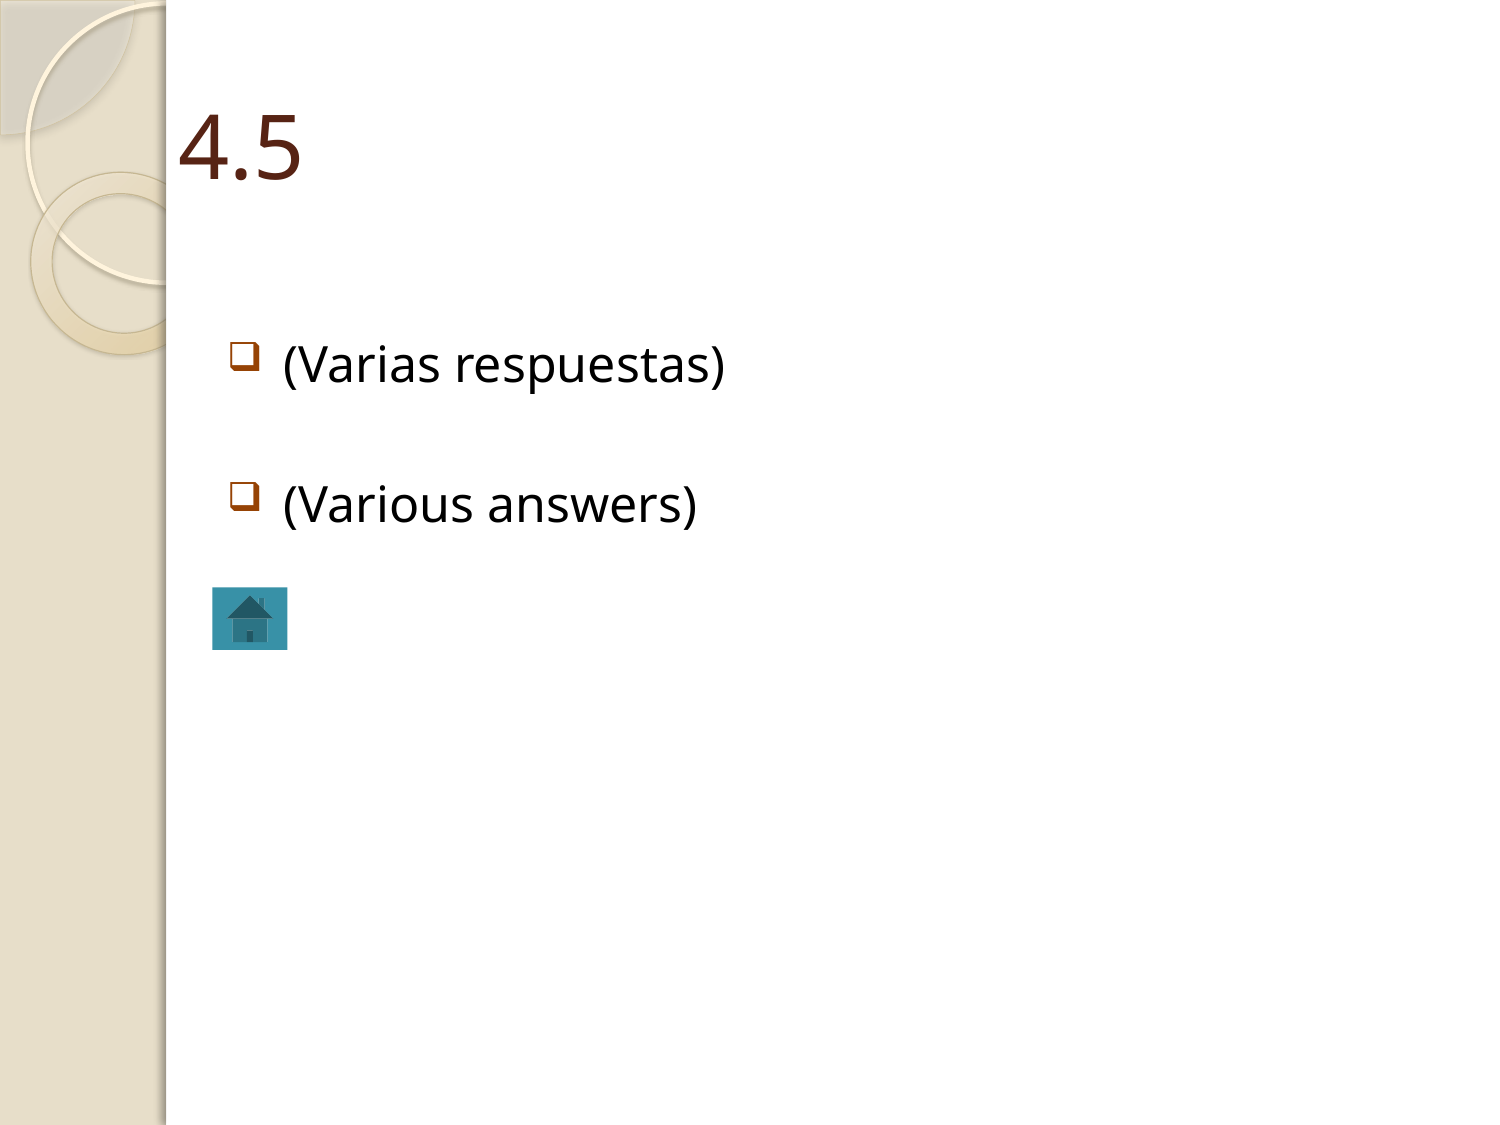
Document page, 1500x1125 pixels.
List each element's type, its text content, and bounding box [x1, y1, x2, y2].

text_box (Varias respuestas) (Various answers) [212, 324, 1500, 675]
title 4.5 [163, 50, 1394, 238]
